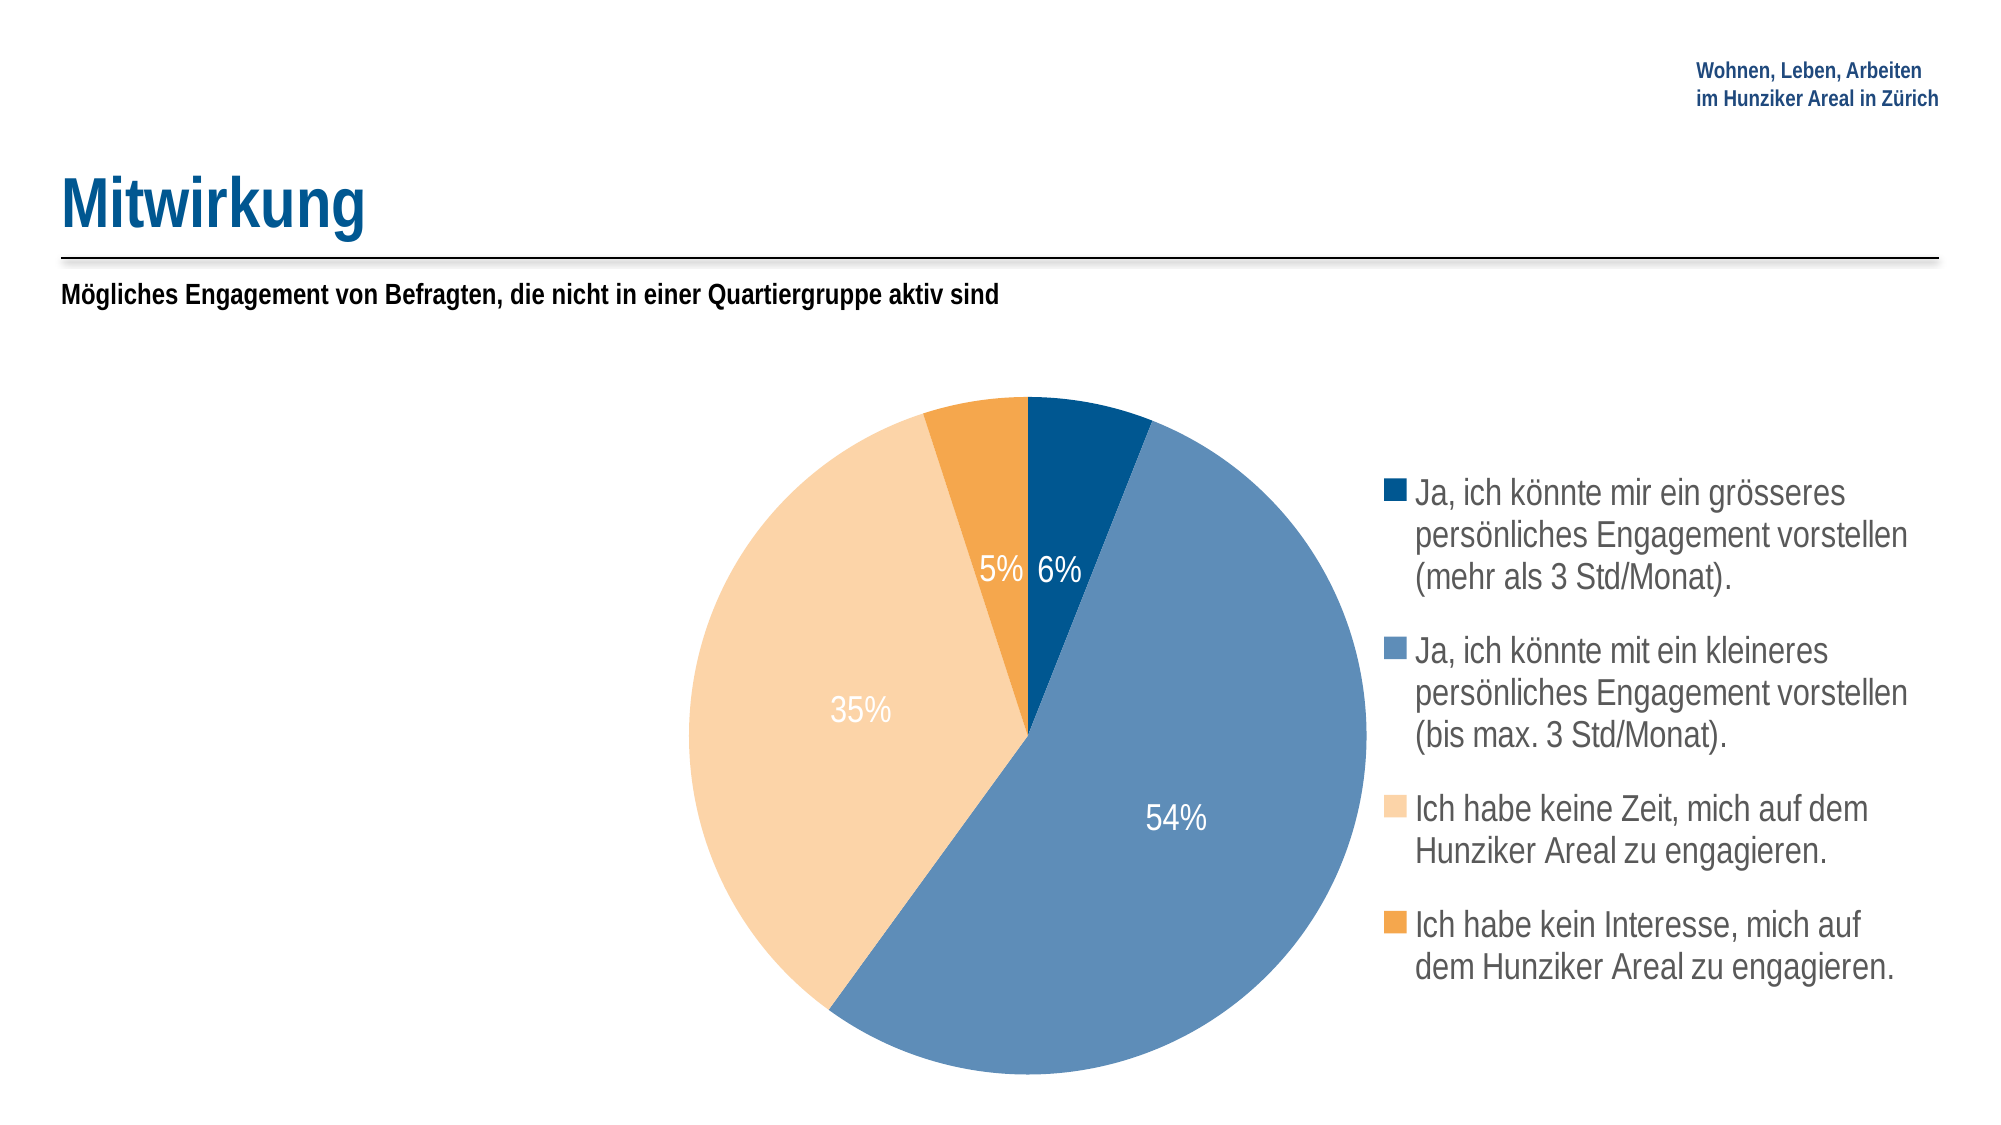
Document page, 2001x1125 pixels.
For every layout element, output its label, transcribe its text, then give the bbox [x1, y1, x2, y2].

chart [455, 382, 2000, 1089]
text_box Mögliches Engagement von Befragten, die nicht in einer Quartiergruppe aktiv sind [60, 275, 1940, 316]
text_box Mitwirkung [60, 54, 1940, 242]
